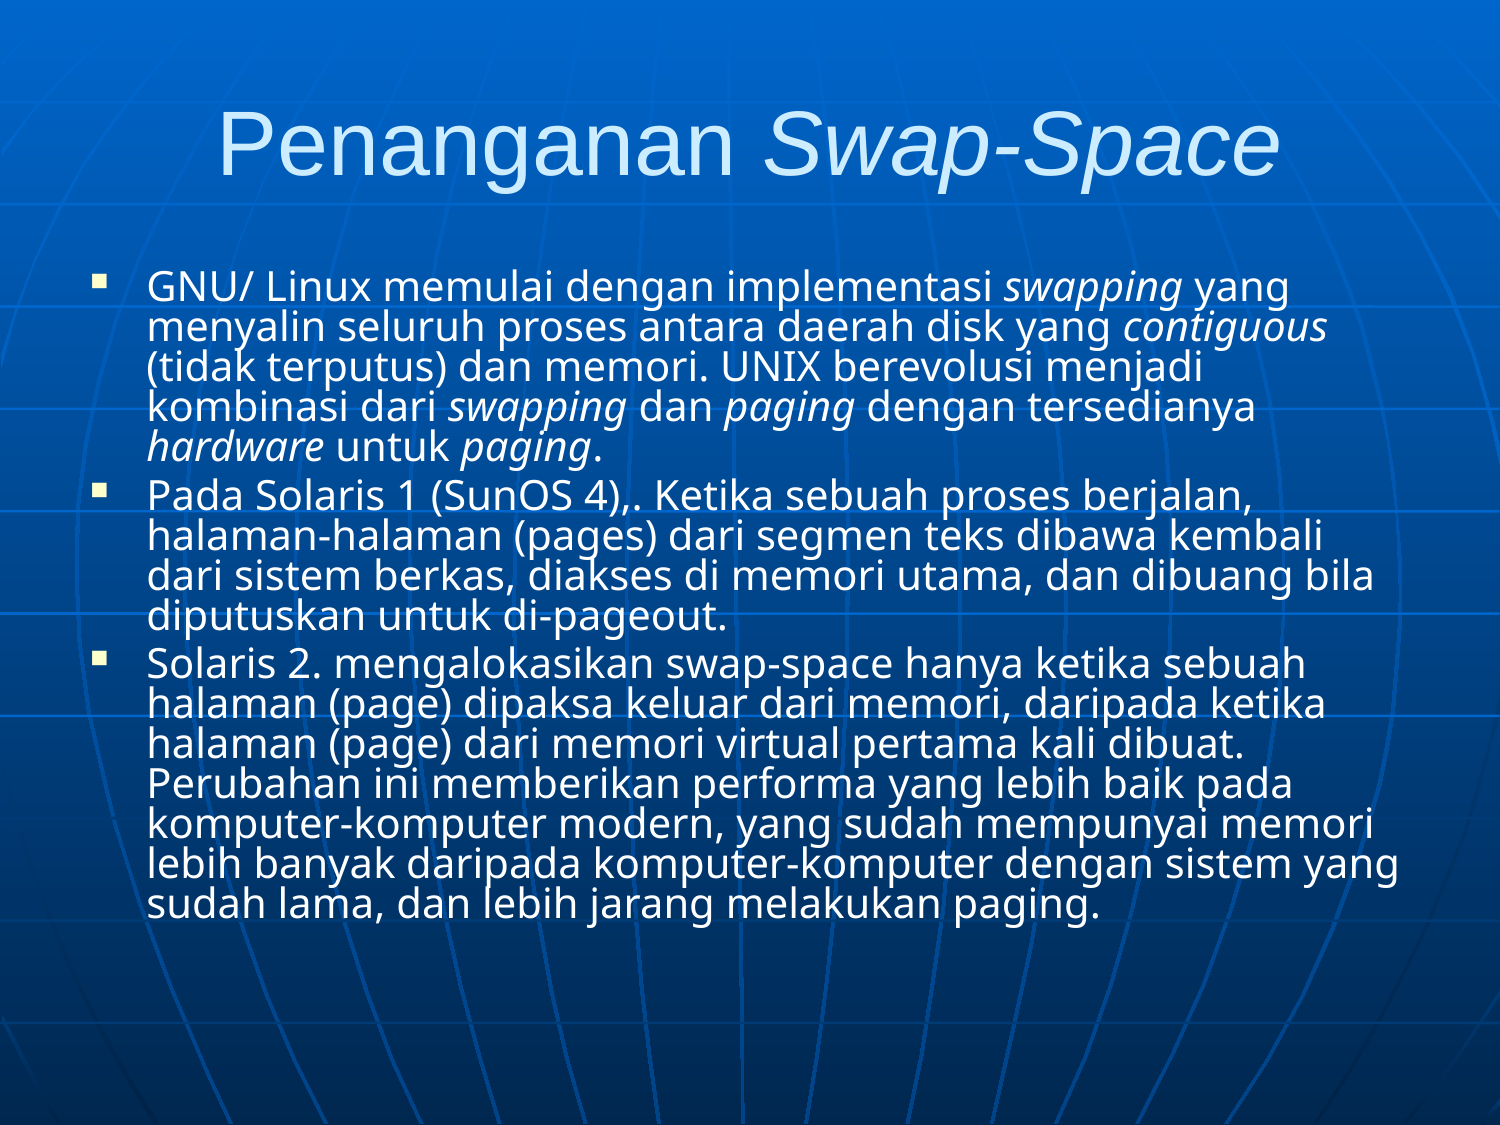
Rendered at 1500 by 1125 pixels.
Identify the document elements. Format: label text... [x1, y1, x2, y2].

list GNU/ Linux memulai dengan implementasi swapping yang menyalin seluruh proses antara daerah disk yang contiguous (tidak terputus) dan memori. UNIX berevolusi menjadi kombinasi dari swapping dan paging dengan tersedianya hardware untuk paging. Pada Solaris 1 (SunOS 4),. Ketika sebuah proses berjalan, halaman-halaman (pages) dari segmen teks dibawa kembali dari sistem berkas, diakses di memori utama, dan dibuang bila diputuskan untuk di-pageout. Solaris 2. mengalokasikan swap-space hanya ketika sebuah halaman (page) dipaksa keluar dari memori, daripada ketika halaman (page) dari memori virtual pertama kali dibuat. Perubahan ini memberikan performa yang lebih baik pada komputer-komputer modern, yang sudah mempunyai memori lebih banyak daripada komputer-komputer dengan sistem yang sudah lama, dan lebih jarang melakukan paging. [74, 262, 1426, 1006]
title Penanganan Swap-Space [74, 45, 1426, 233]
